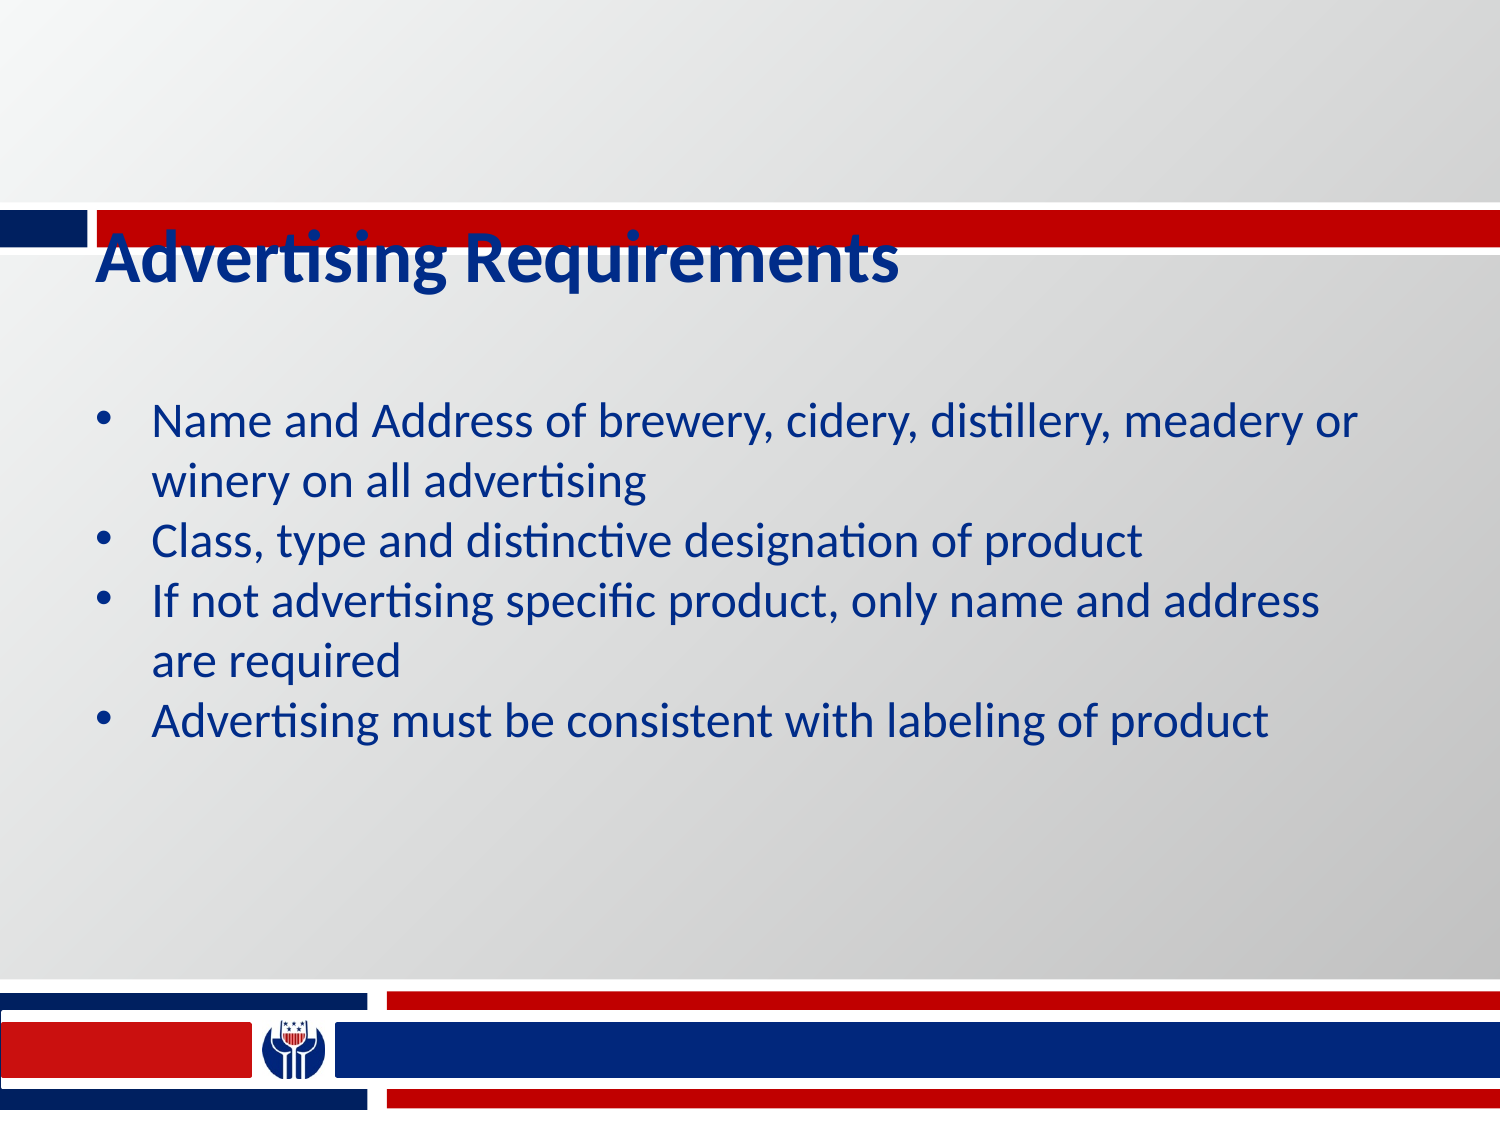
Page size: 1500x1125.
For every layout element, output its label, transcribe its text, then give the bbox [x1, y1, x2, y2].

text_box [337, 1024, 1500, 1076]
text_box [3, 1012, 1500, 1088]
text_box [3, 1024, 250, 1076]
text_box Advertising Requirements Name and Address of brewery, cidery, distillery, meadery or winery on all advertising Class, type and distinctive designation of product If not advertising specific product, only name and address are required Advertising must be consistent with labeling of product [80, 199, 1381, 700]
picture [262, 1020, 326, 1080]
